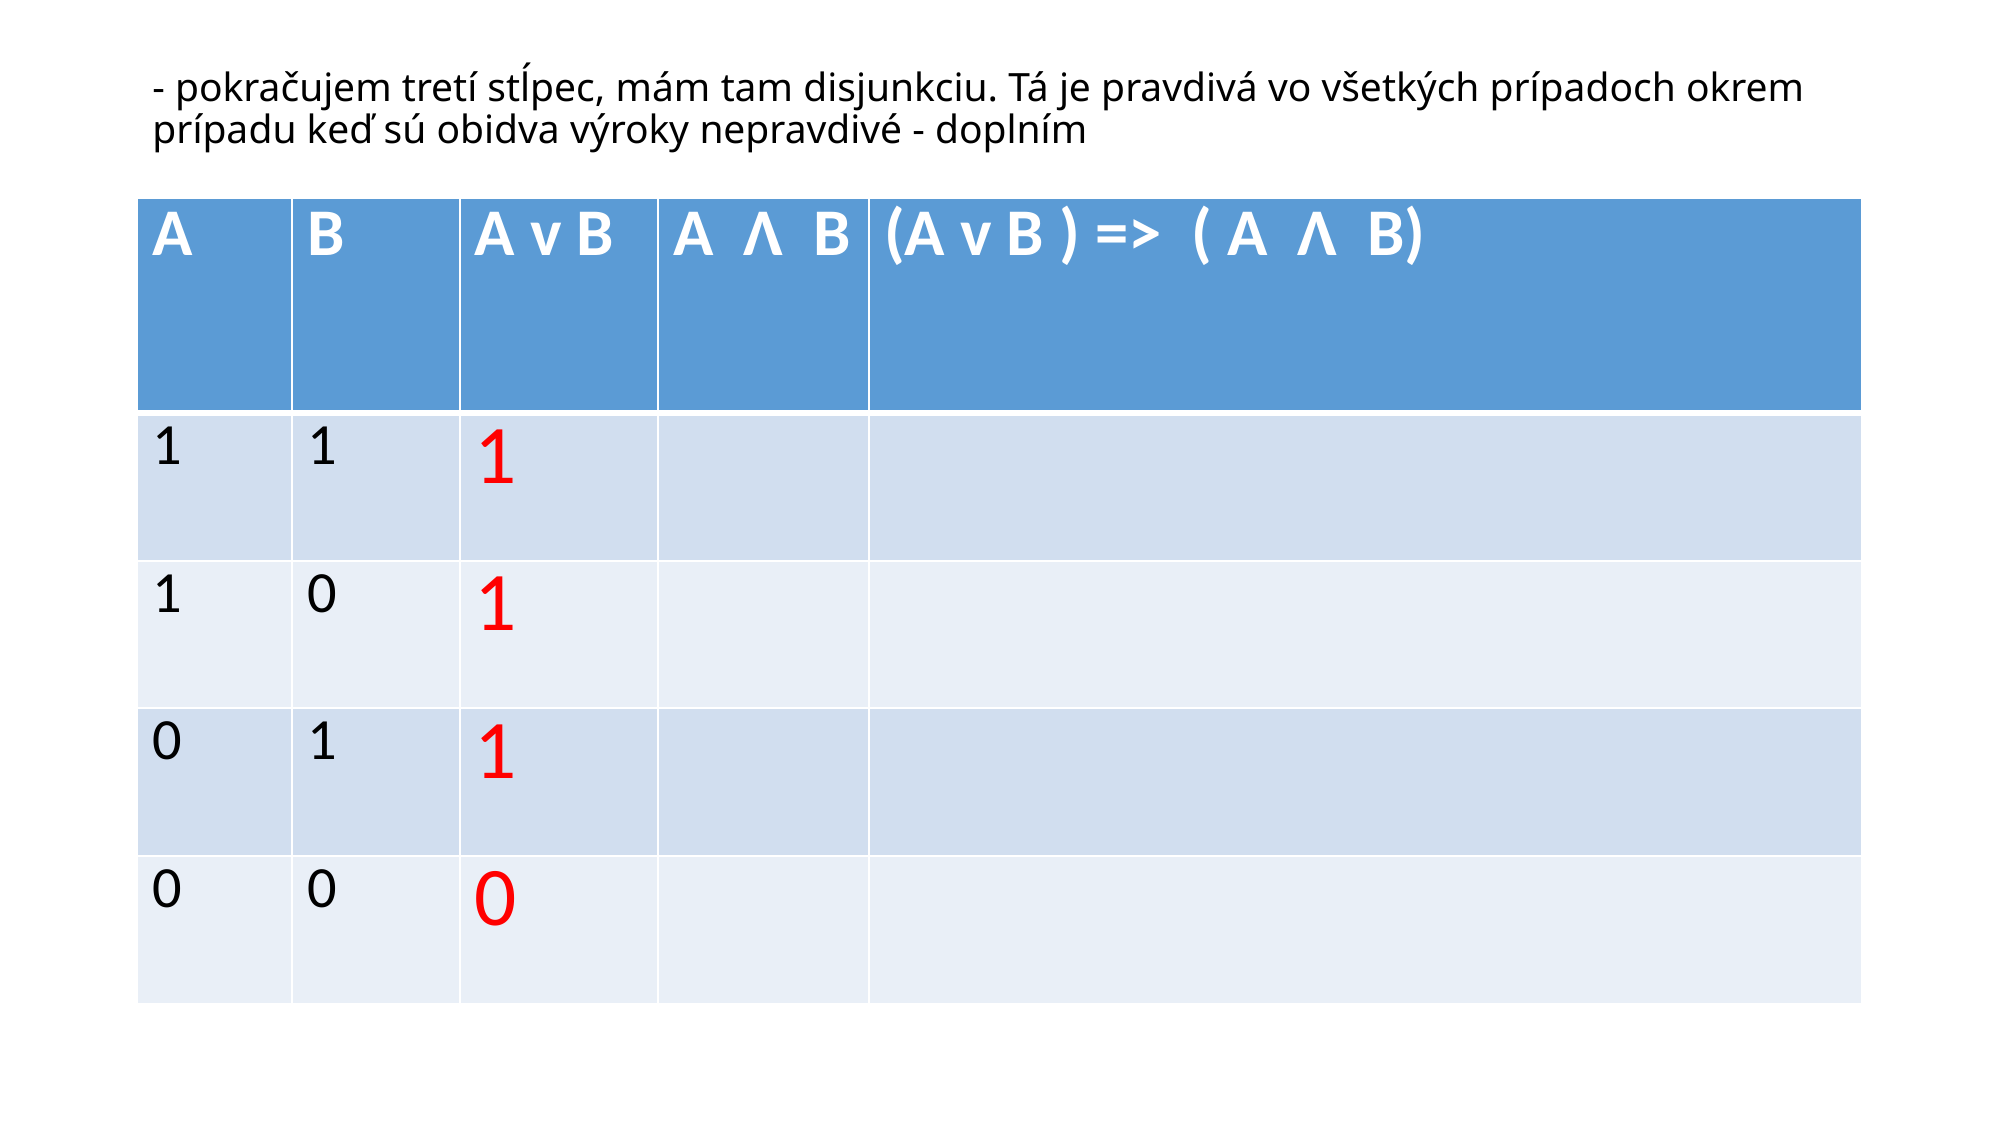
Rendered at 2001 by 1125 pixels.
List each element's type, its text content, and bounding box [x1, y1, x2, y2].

table_header B [293, 199, 459, 410]
table_cell [659, 562, 868, 707]
table_cell [659, 416, 868, 560]
table_header A [138, 199, 291, 410]
table_cell 0 [138, 857, 291, 1003]
table_cell 0 [293, 562, 459, 707]
table_cell [659, 857, 868, 1003]
table_cell [870, 709, 1861, 855]
table_cell 0 [293, 857, 459, 1003]
table_header A Ʌ B [659, 199, 868, 410]
table_cell 0 [138, 709, 291, 855]
table_cell 1 [461, 562, 657, 707]
title - pokračujem tretí stĺpec, mám tam disjunkciu. Tá je pravdivá vo všetkých prípadoch okrem prípadu keď sú obidva výroky nepravdivé - doplním [137, 59, 1863, 161]
table_cell 1 [293, 709, 459, 855]
table_cell 1 [461, 416, 657, 560]
table_cell 1 [293, 416, 459, 560]
table_cell 1 [138, 562, 291, 707]
table_cell [870, 562, 1861, 707]
table_cell 1 [461, 709, 657, 855]
table_header A v B [461, 199, 657, 410]
table_cell [659, 709, 868, 855]
table_cell [870, 416, 1861, 560]
table_header (A v B ) => ( A Ʌ B) [870, 199, 1861, 410]
table_cell 0 [461, 857, 657, 1003]
table_cell 1 [138, 416, 291, 560]
table_cell [870, 857, 1861, 1003]
